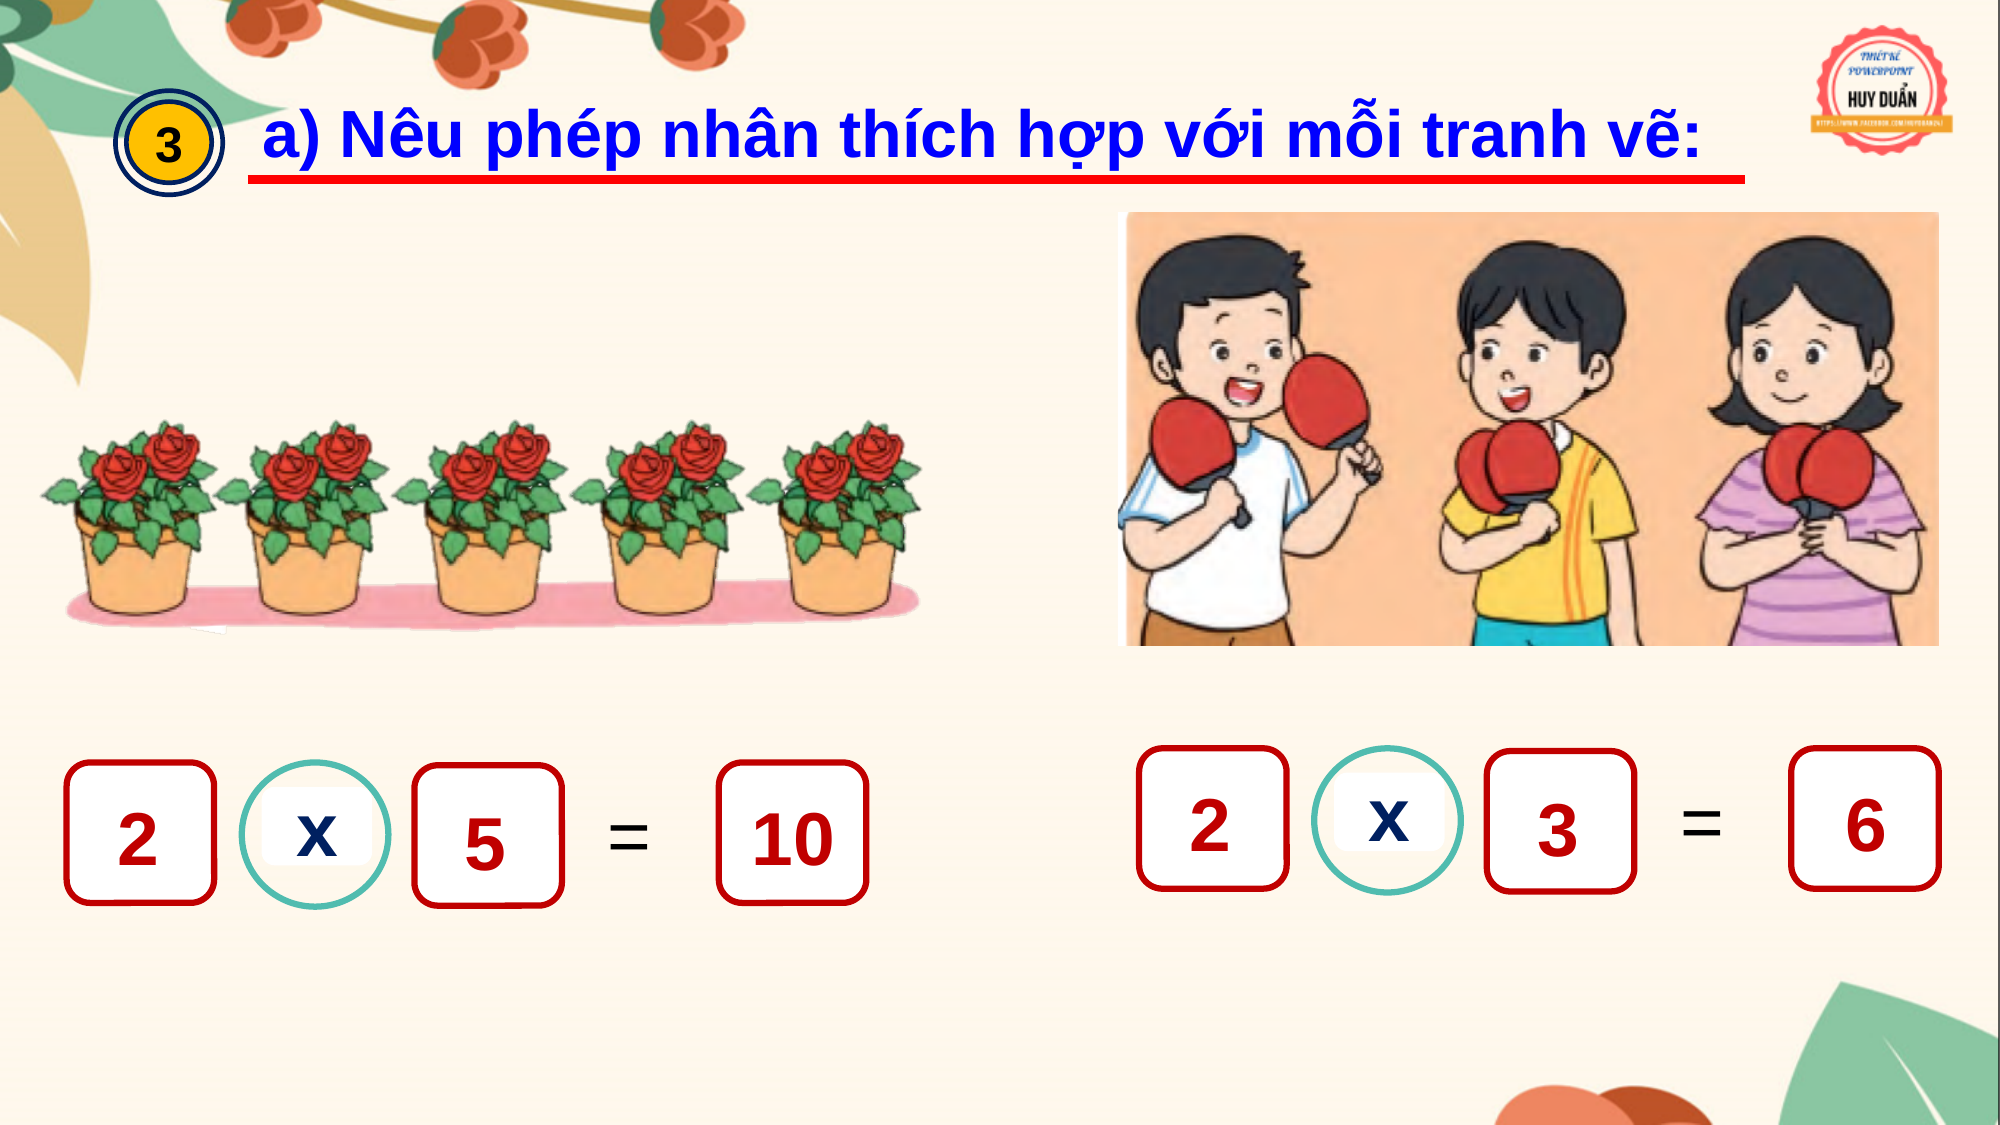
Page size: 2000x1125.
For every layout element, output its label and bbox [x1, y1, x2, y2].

text_box [115, 83, 1841, 196]
picture [0, 0, 2000, 1125]
text_box [66, 758, 867, 907]
text_box [1138, 744, 1940, 893]
